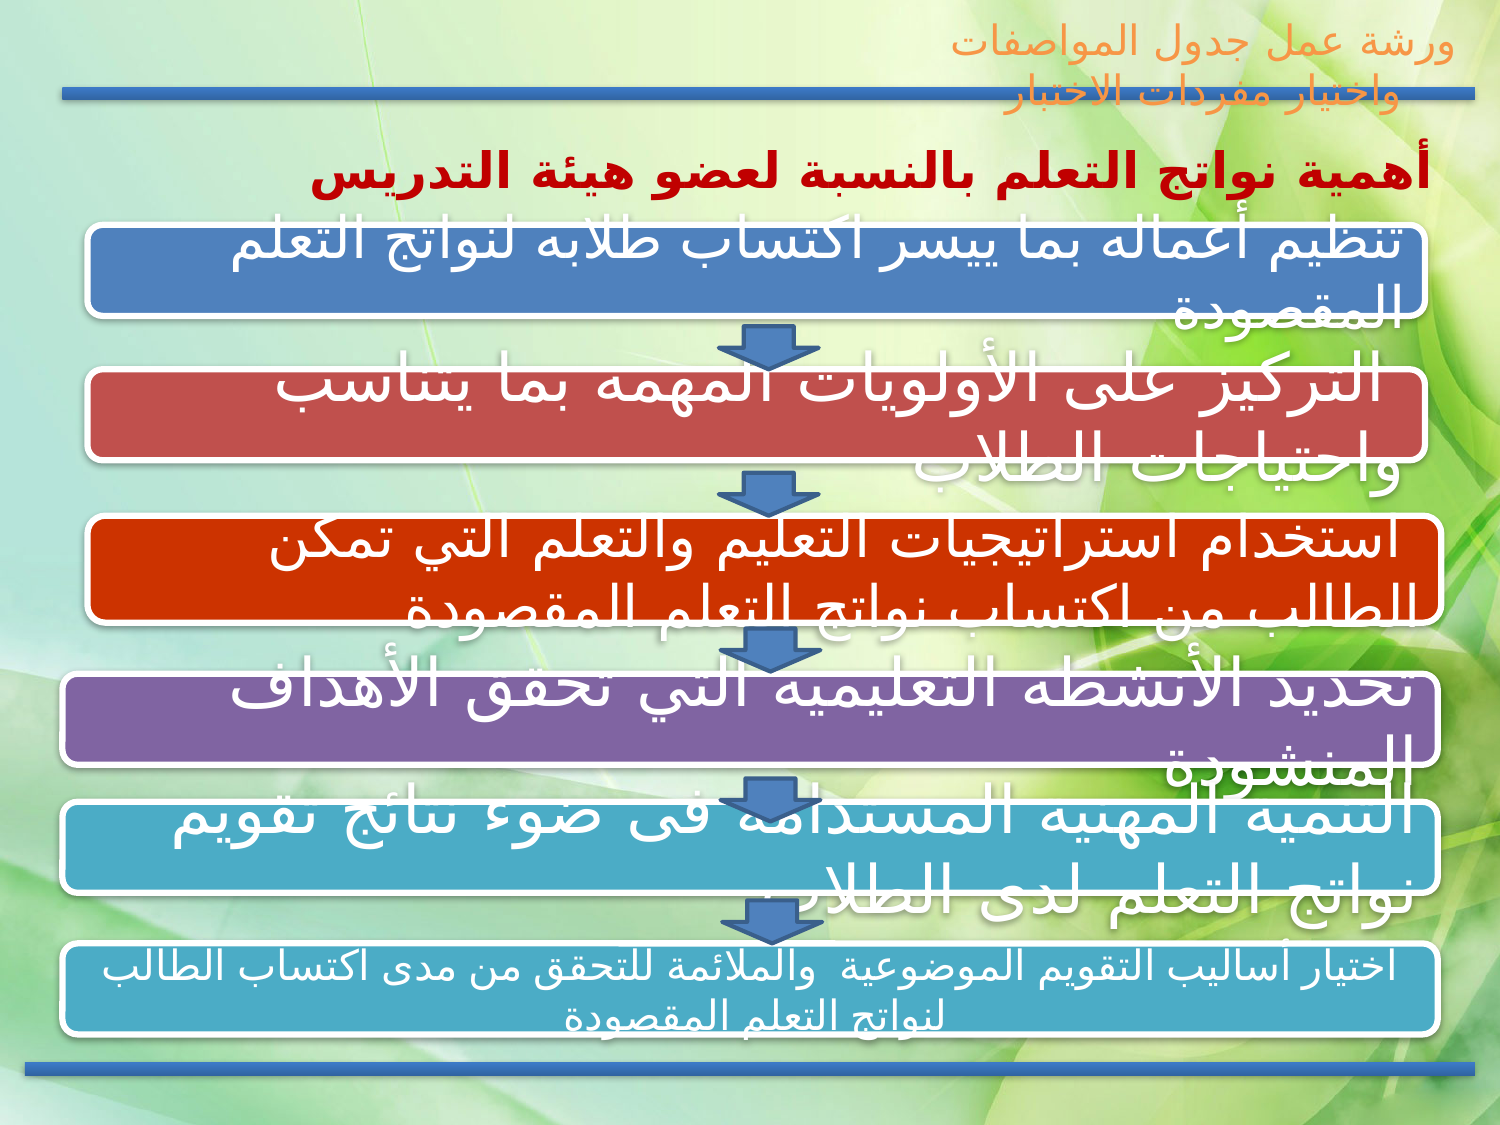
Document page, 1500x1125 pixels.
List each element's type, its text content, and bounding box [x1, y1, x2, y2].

text_box أهمية نواتج التعلم بالنسبة لعضو هيئة التدريس [104, 111, 1448, 207]
text_box [718, 626, 823, 674]
text_box [24, 1062, 1475, 1076]
text_box التركيز على الأولويات المهمة بما يتناسب واحتياجات الطلاب [84, 366, 1429, 464]
text_box [718, 776, 823, 824]
text_box [716, 324, 821, 372]
text_box [716, 470, 821, 518]
text_box استخدام استراتيجيات التعليم والتعلم التي تمكن الطالب من اكتساب نواتج التعلم المقصودة [84, 512, 1445, 626]
text_box تنظيم أعماله بما ييسر اكتساب طلابه لنواتج التعلم المقصودة [84, 221, 1429, 320]
text_box تحديد الأنشطة التعليمية التي تحقق الأهداف المنشودة [59, 670, 1441, 768]
text_box اختيار أساليب التقويم الموضوعية والملائمة للتحقق من مدى اكتساب الطالب لنواتج التعلم المقصودة [59, 940, 1441, 1038]
text_box [720, 898, 825, 946]
text_box التنمية المهنية المستدامة فى ضوء نتائج تقويم نواتج التعلم لدى الطلاب [59, 798, 1441, 896]
picture [0, 0, 1500, 1125]
text_box [62, 87, 907, 100]
text_box ورشة عمل جدول المواصفات واختيار مفردات الاختبار [907, 6, 1500, 122]
